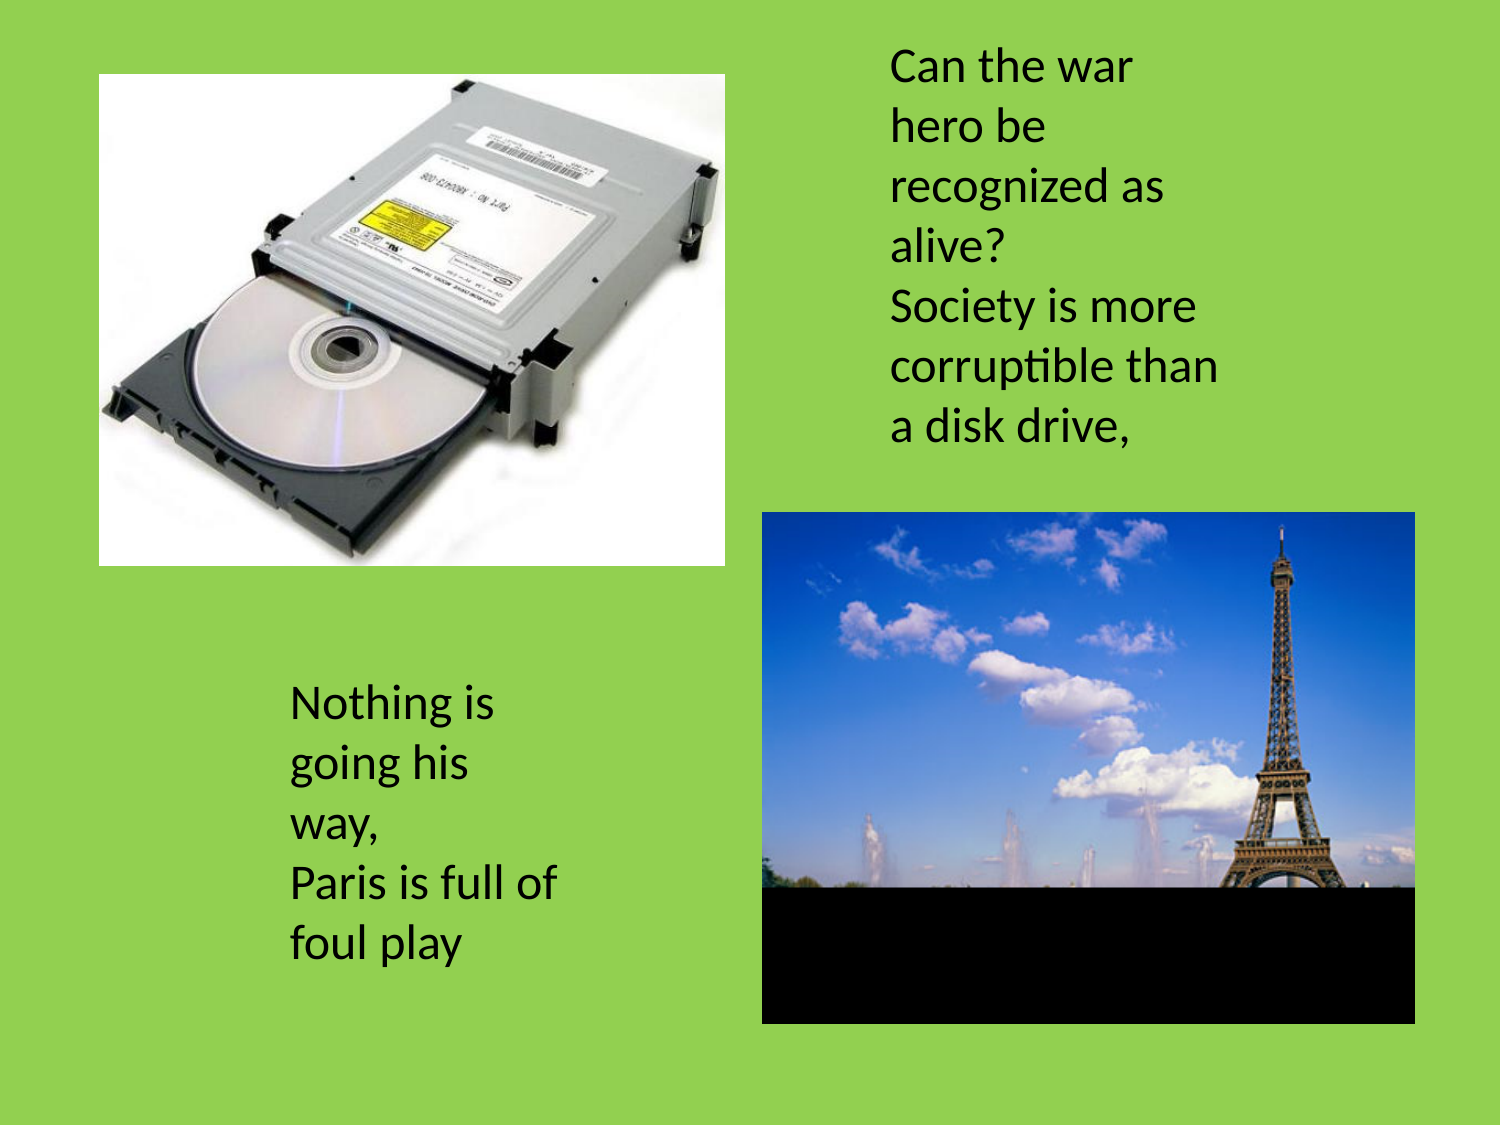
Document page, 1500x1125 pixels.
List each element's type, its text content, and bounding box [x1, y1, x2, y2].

picture [99, 74, 726, 566]
text_box Nothing is going his way, Paris is full of foul play [274, 662, 575, 1023]
picture [762, 512, 1415, 1024]
text_box Can the war hero be recognized as alive? Society is more corruptible than a disk drive, [874, 24, 1238, 510]
